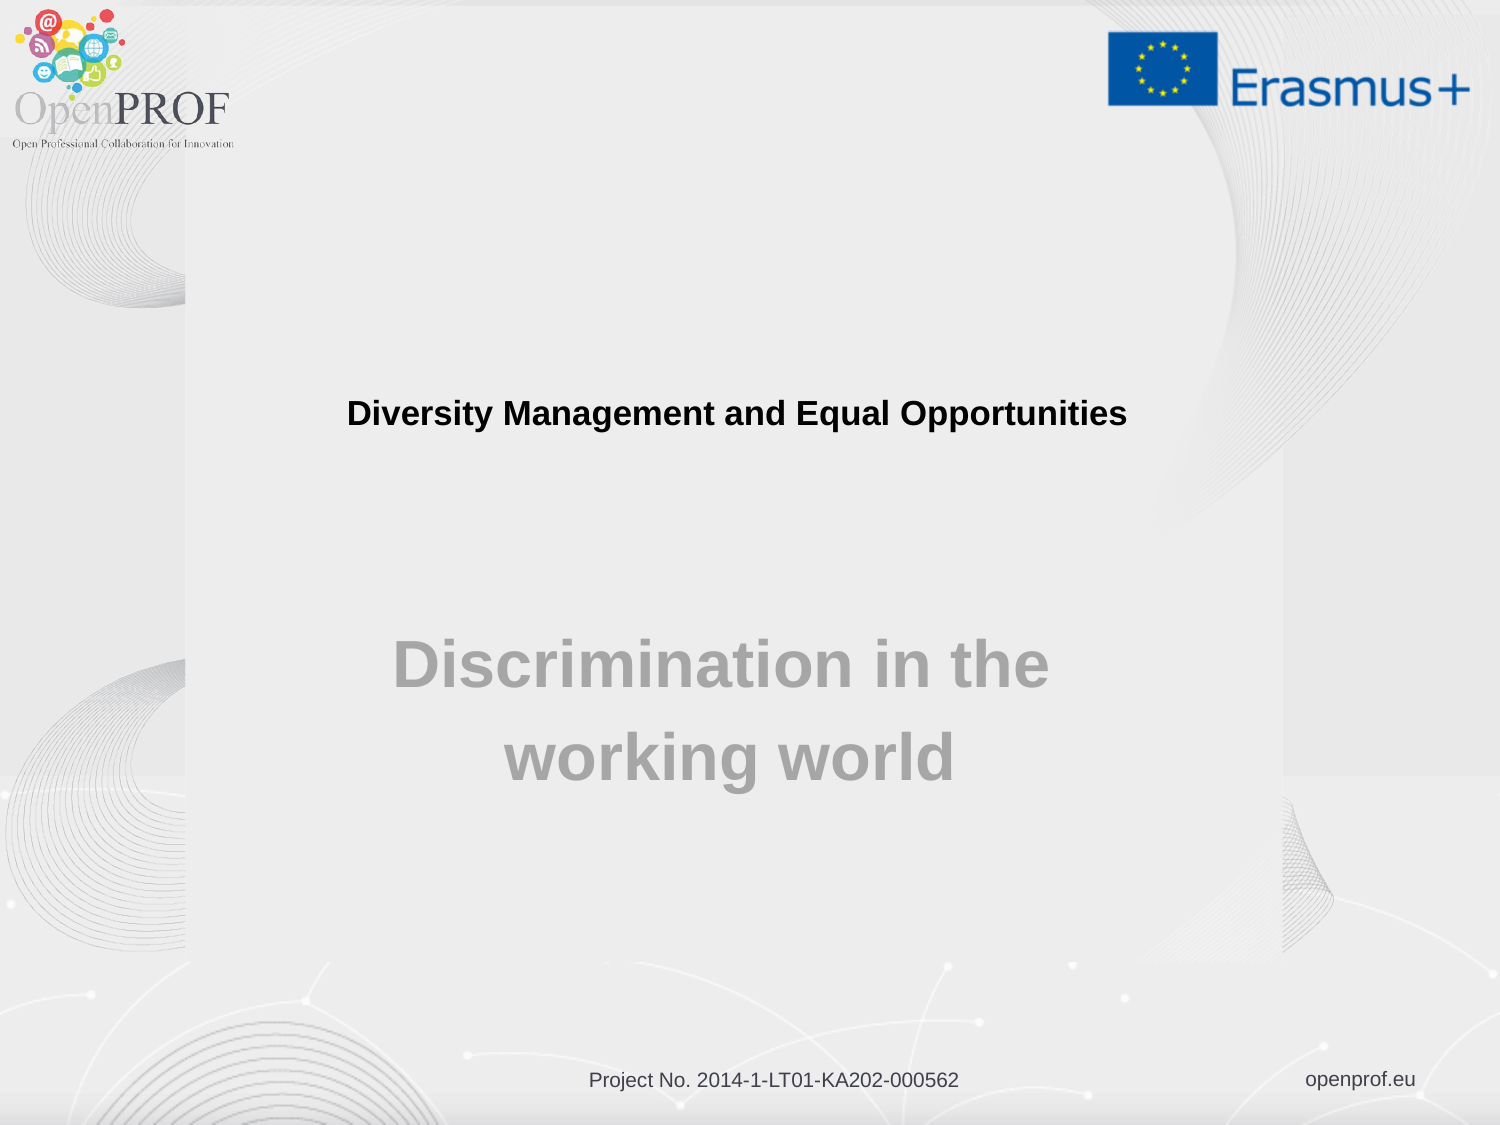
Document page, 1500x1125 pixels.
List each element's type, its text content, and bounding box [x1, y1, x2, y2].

title Diversity Management and Equal Opportunities [100, 290, 1376, 532]
subtitle Discrimination in the working world [187, 605, 1275, 951]
picture [0, 0, 1500, 1125]
